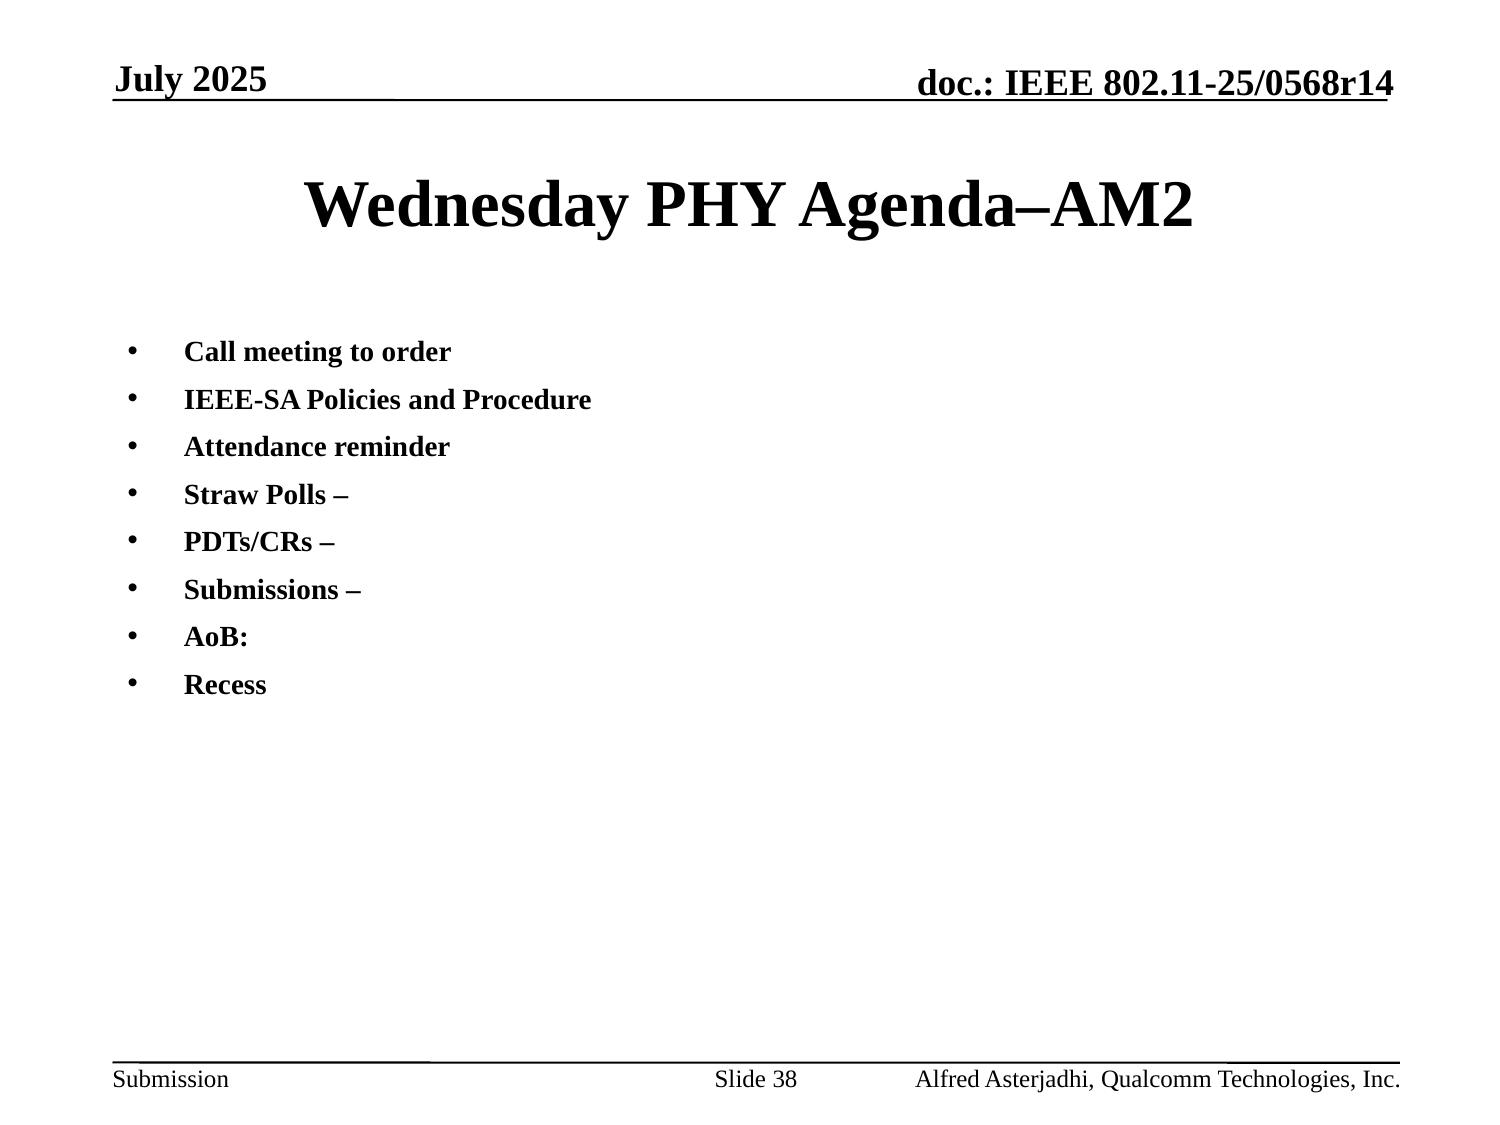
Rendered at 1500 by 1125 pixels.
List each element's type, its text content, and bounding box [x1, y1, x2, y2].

list Call meeting to order IEEE-SA Policies and Procedure Attendance reminder Straw Polls – PDTs/CRs – Submissions – AoB: Recess [112, 324, 1388, 1063]
title Wednesday PHY Agenda–AM2 [112, 112, 1388, 288]
slide_number Slide 38 [712, 1061, 800, 1123]
footer Alfred Asterjadhi, Qualcomm Technologies, Inc. [878, 1061, 1402, 1093]
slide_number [114, 54, 423, 100]
